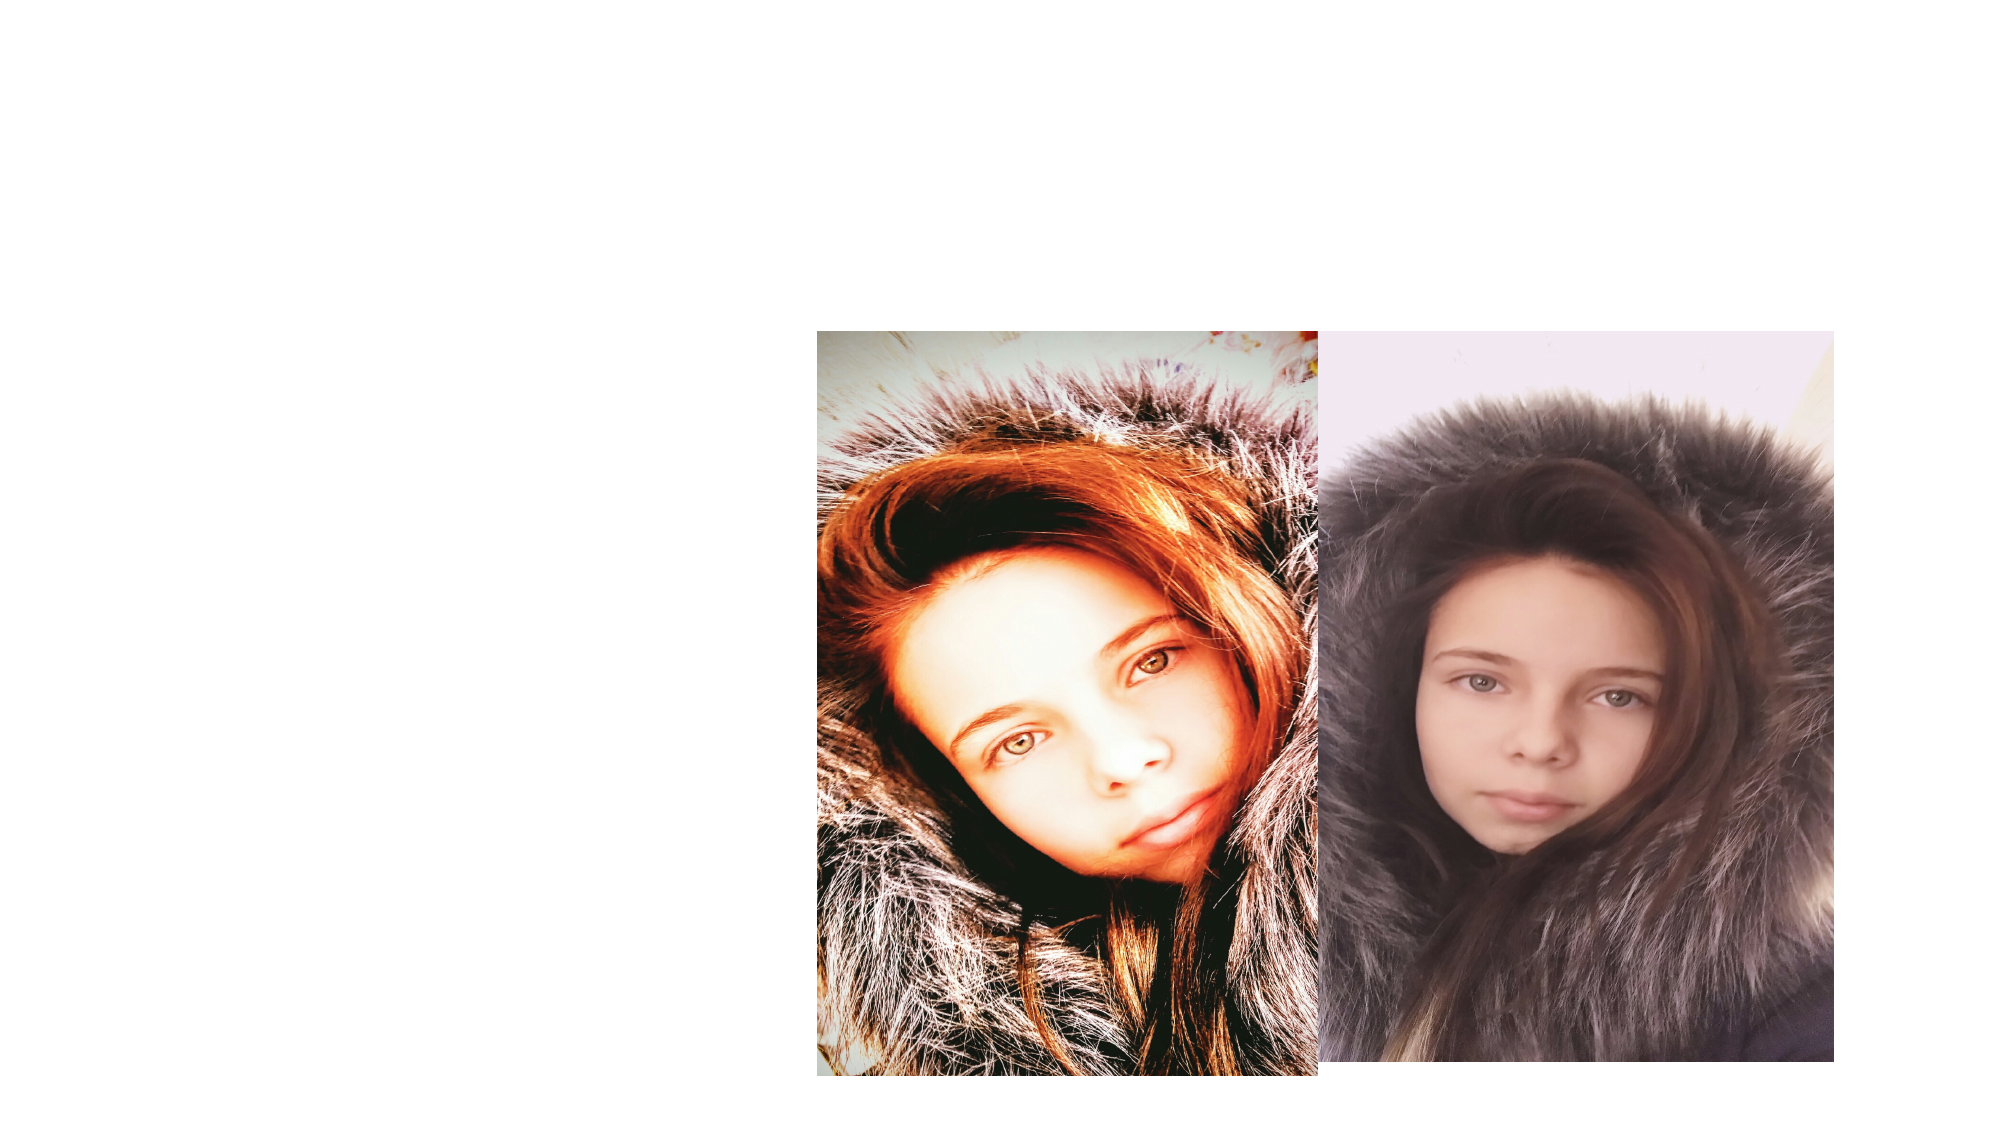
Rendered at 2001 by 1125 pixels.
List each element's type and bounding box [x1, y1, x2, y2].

list [1318, 331, 1834, 1062]
picture [817, 331, 1318, 1076]
